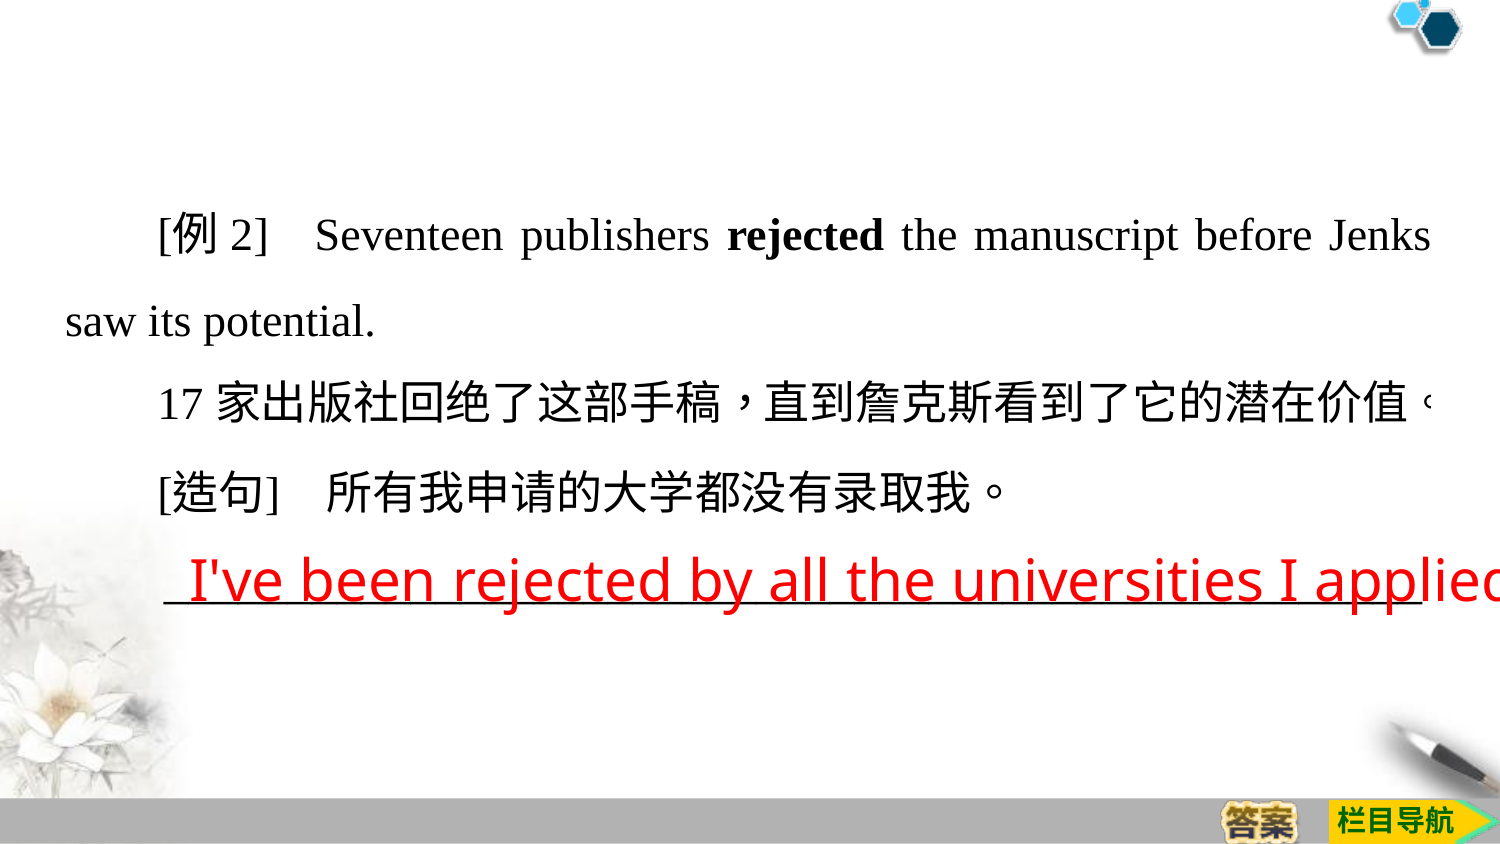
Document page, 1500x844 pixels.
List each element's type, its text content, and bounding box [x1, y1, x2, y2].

picture [0, 0, 1500, 798]
picture [1219, 799, 1301, 844]
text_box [65, 204, 1431, 638]
picture [1329, 800, 1500, 844]
text_box I've been rejected by all the universities I applied to. [1431, 537, 1500, 620]
